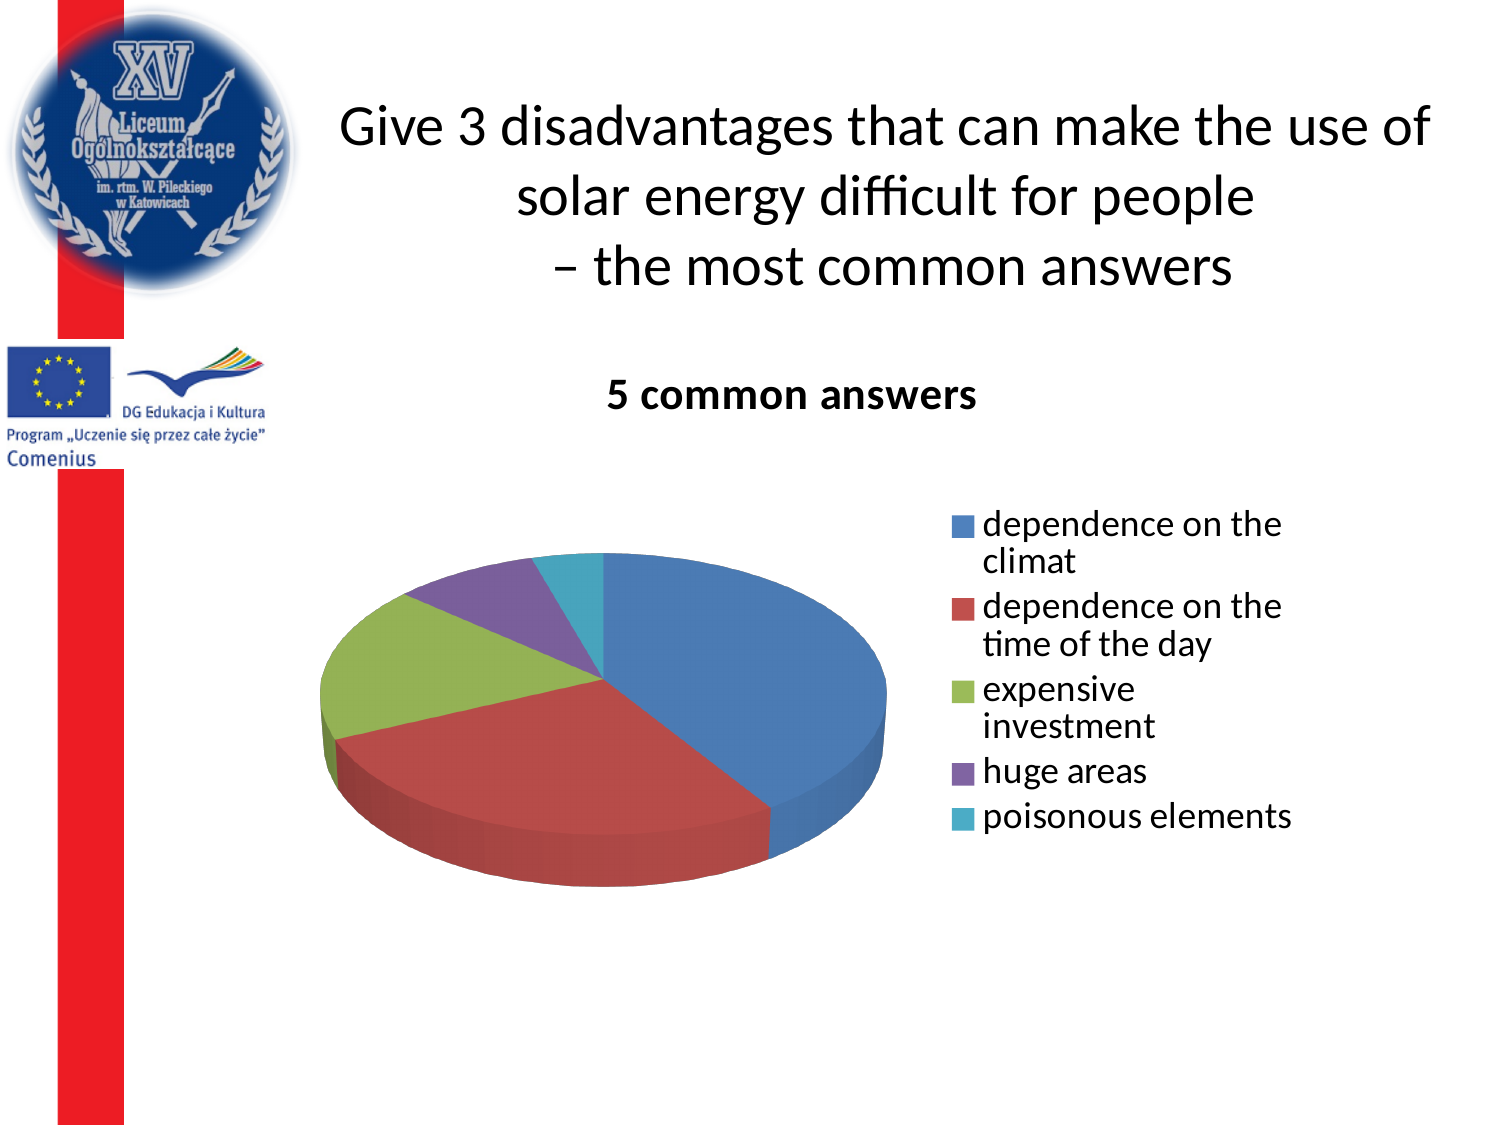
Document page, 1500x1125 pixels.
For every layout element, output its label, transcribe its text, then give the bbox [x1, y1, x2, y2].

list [0, 0, 305, 304]
picture [0, 304, 267, 1125]
chart [267, 339, 1318, 1007]
title Give 3 disadvantages that can make the use of solar energy difficult for people – the most common answers [301, 45, 1471, 340]
